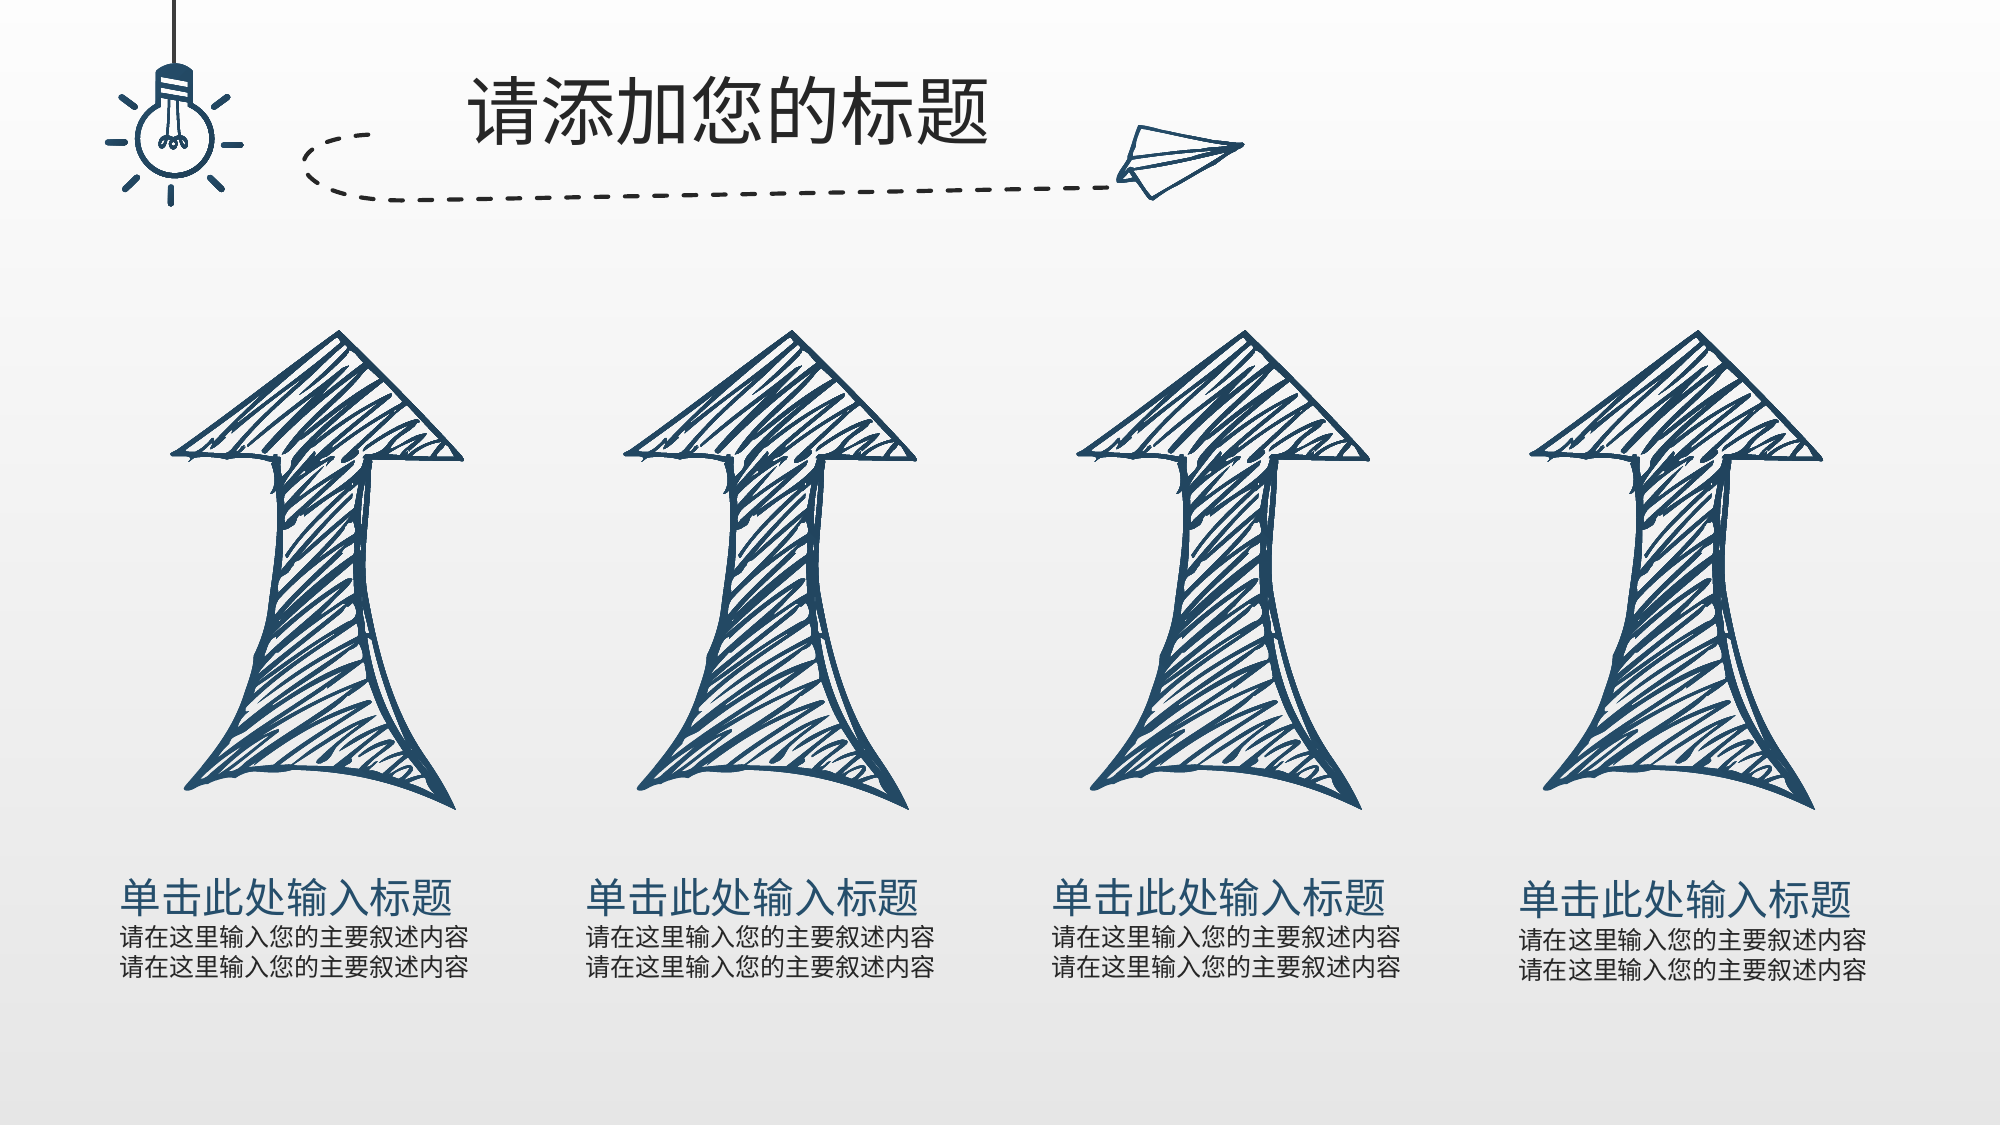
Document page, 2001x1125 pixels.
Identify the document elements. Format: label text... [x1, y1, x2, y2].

text_box [302, 133, 1116, 202]
text_box 单击此处输入标题 请在这里输入您的主要叙述内容 请在这里输入您的主要叙述内容 [1503, 866, 1884, 1072]
text_box [1116, 125, 1245, 201]
text_box [1529, 330, 1824, 810]
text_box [104, 0, 244, 207]
text_box [623, 330, 917, 810]
text_box 单击此处输入标题 请在这里输入您的主要叙述内容 请在这里输入您的主要叙述内容 [104, 864, 485, 1070]
text_box [170, 330, 464, 810]
text_box [1076, 330, 1370, 810]
text_box 单击此处输入标题 请在这里输入您的主要叙述内容 请在这里输入您的主要叙述内容 [1037, 864, 1417, 1070]
text_box 请添加您的标题 [332, 57, 1123, 162]
text_box 单击此处输入标题 请在这里输入您的主要叙述内容 请在这里输入您的主要叙述内容 [570, 864, 951, 1070]
